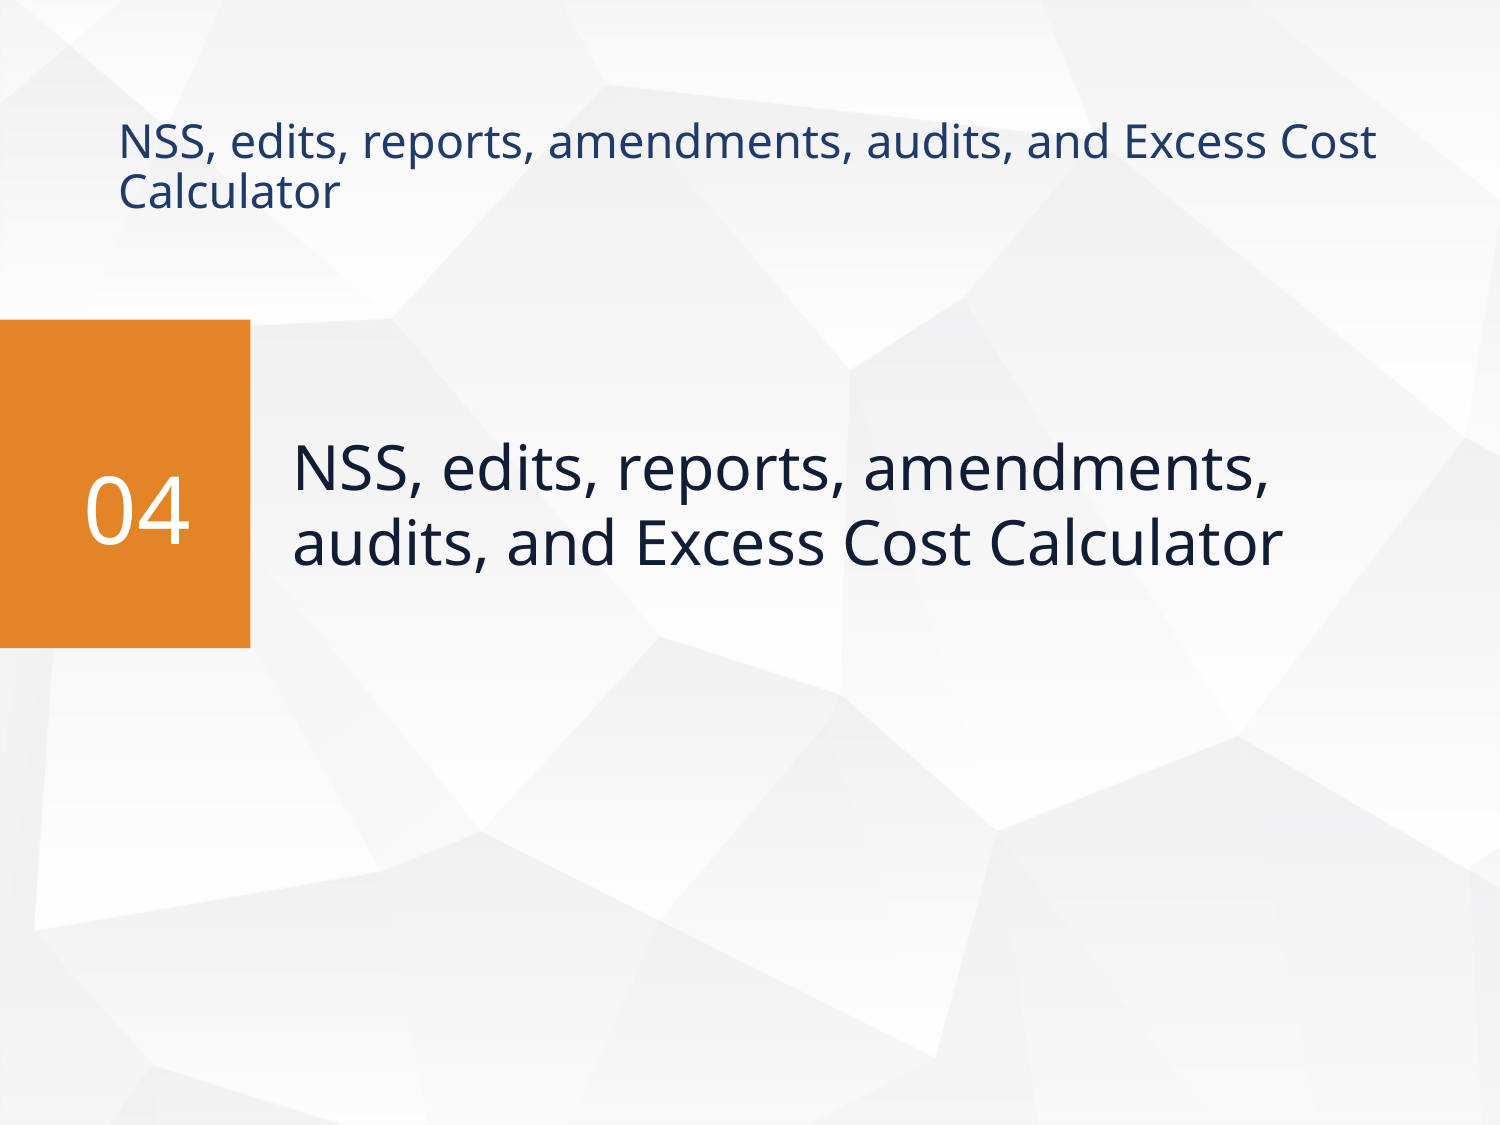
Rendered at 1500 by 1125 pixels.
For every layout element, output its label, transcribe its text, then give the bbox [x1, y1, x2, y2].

text_box NSS, edits, reports, amendments, audits, and Excess Cost Calculator [277, 379, 1484, 626]
title NSS, edits, reports, amendments, audits, and Excess Cost Calculator [103, 59, 1397, 278]
picture [0, 0, 1500, 1125]
text_box 04 [68, 443, 225, 571]
